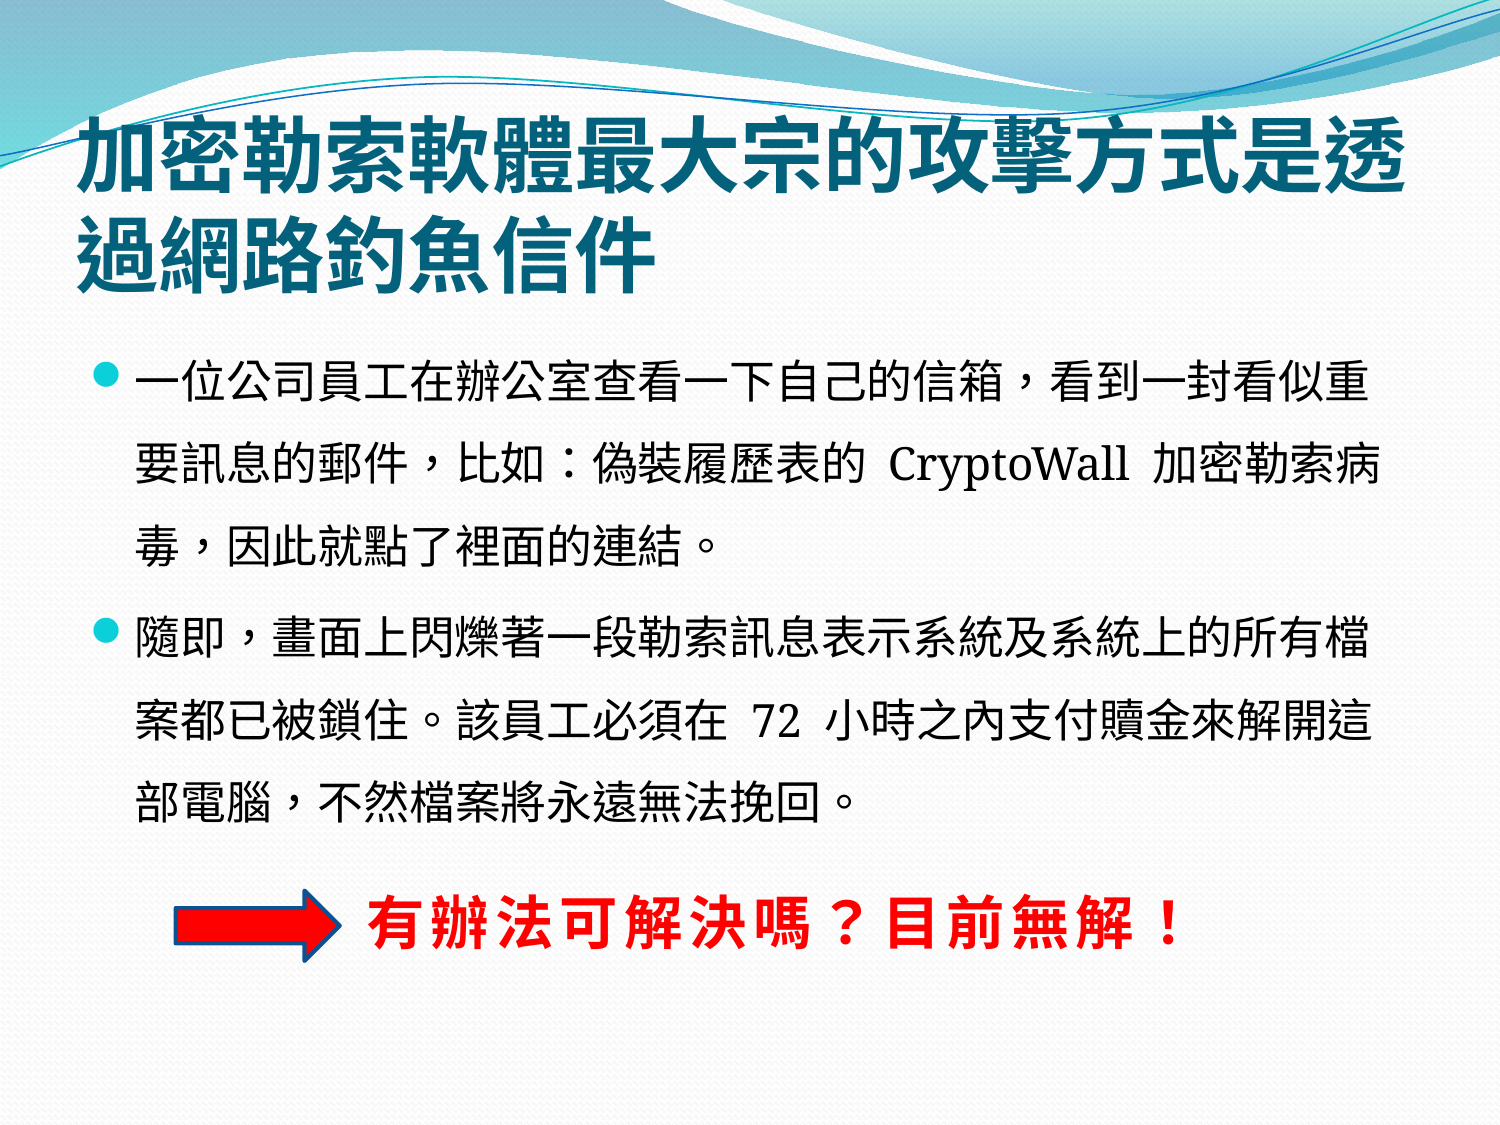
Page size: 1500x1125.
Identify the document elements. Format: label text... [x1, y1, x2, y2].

text_box 有辦法可解決嗎？目前無解！ [351, 878, 1369, 964]
text_box [173, 888, 342, 963]
list 一位公司員工在辦公室查看一下自己的信箱，看到一封看似重要訊息的郵件，比如：偽裝履歷表的 CryptoWall 加密勒索病毒，因此就點了裡面的連結。 隨即，畫面上閃爍著一段勒索訊息表示系統及系統上的所有檔案都已被鎖住。該員工必須在 72 小時之內支付贖金來解開這部電腦，不然檔案將永遠無法挽回。 [75, 317, 1425, 1038]
title 加密勒索軟體最大宗的攻擊方式是透過網路釣魚信件 [75, 115, 1425, 303]
